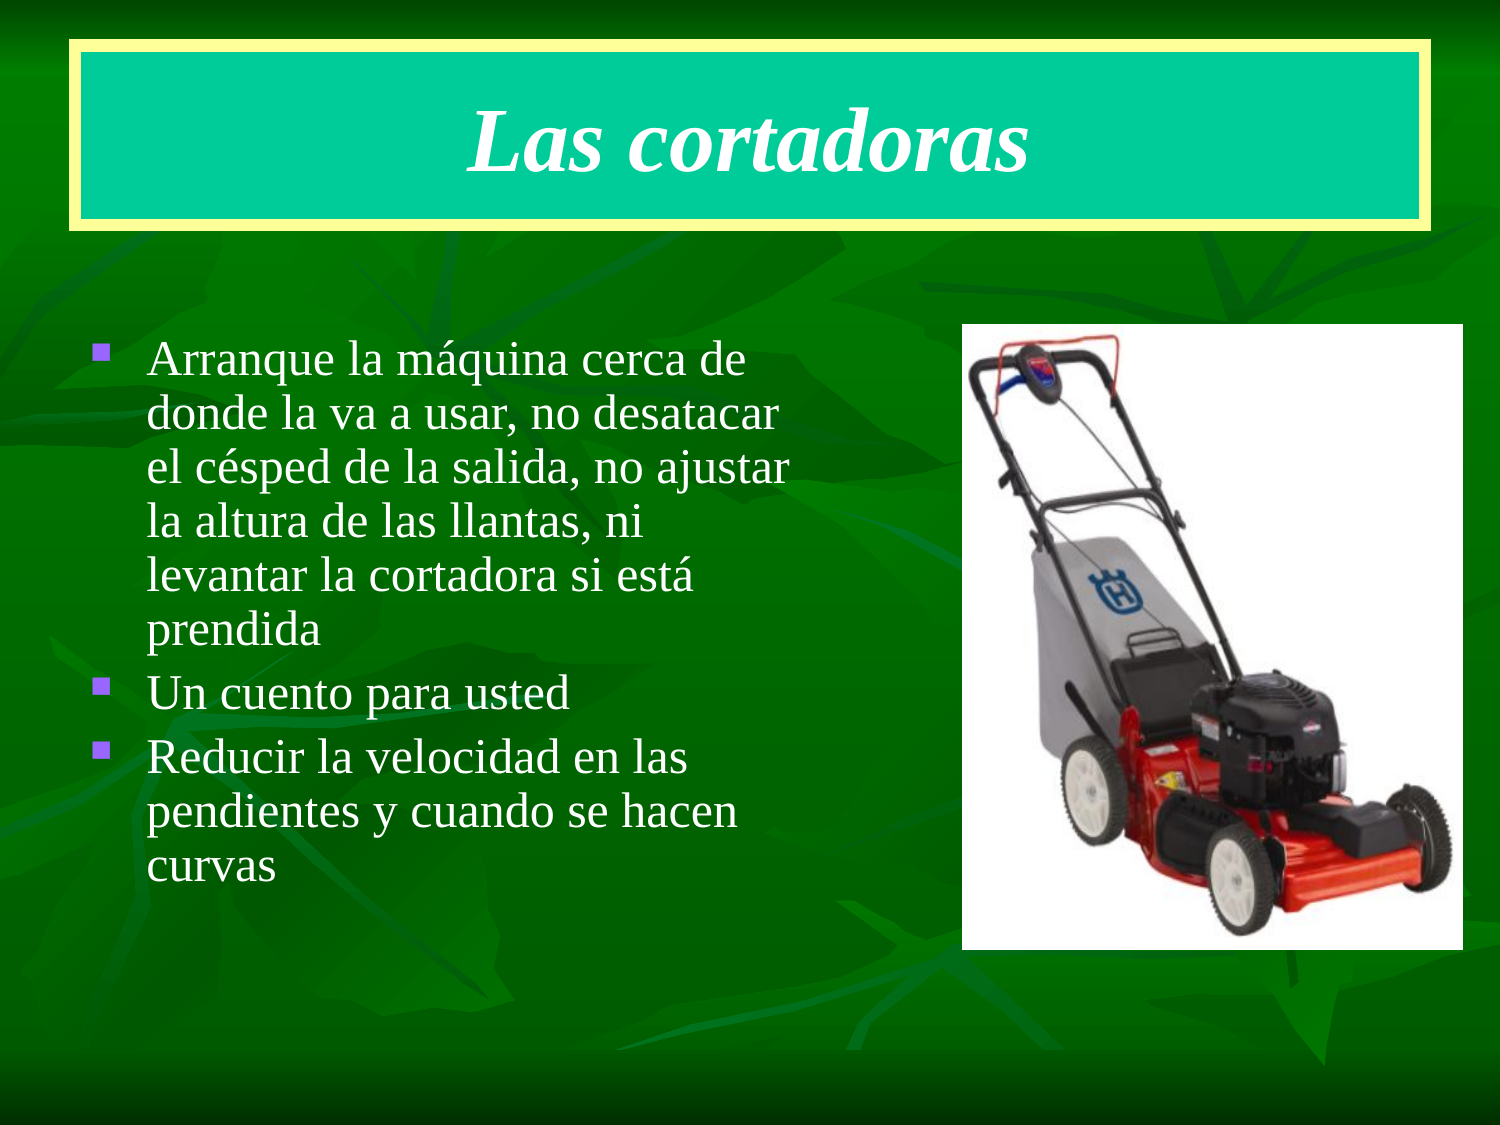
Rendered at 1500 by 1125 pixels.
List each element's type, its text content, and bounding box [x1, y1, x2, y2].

title Las cortadoras [75, 45, 1425, 225]
list Arranque la máquina cerca de donde la va a usar, no desatacar el césped de la salida, no ajustar la altura de las llantas, ni levantar la cortadora si está prendida Un cuento para usted Reducir la velocidad en las pendientes y cuando se hacen curvas [75, 324, 834, 1006]
picture [962, 324, 1463, 950]
